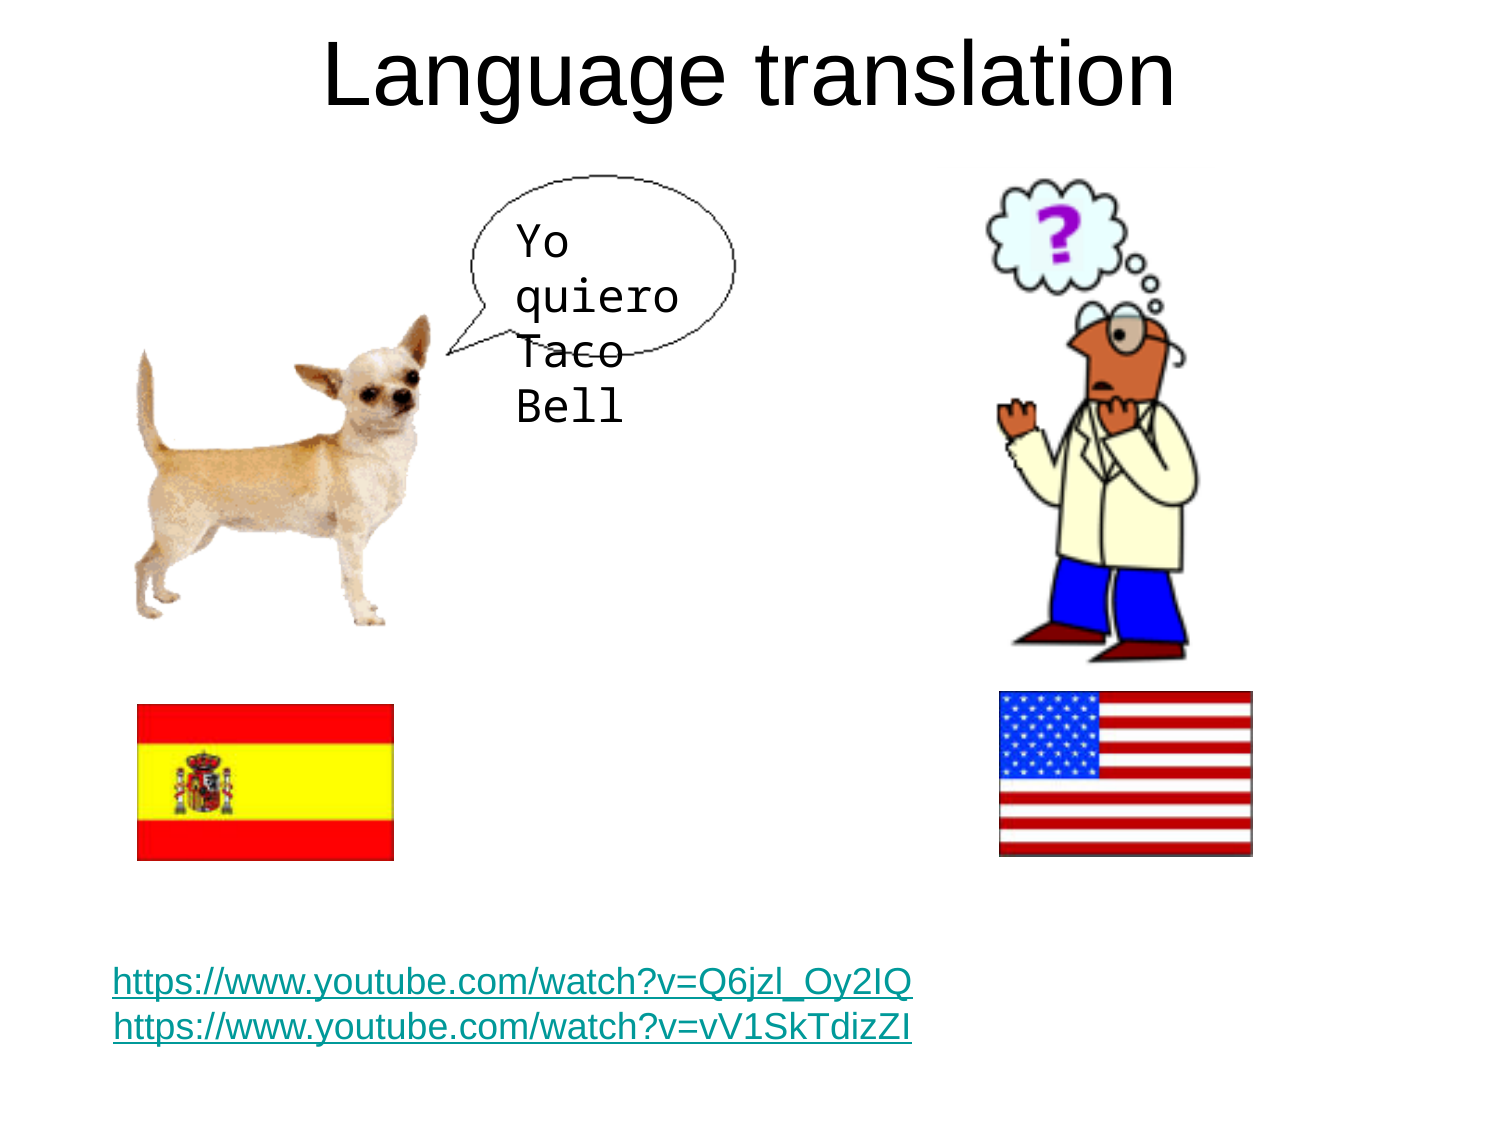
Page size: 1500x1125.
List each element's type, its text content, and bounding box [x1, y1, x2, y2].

picture [112, 166, 757, 642]
picture [937, 166, 1215, 680]
text_box Yo quiero Taco Bell [500, 380, 750, 439]
picture [137, 703, 394, 861]
picture [999, 691, 1253, 857]
text_box https://www.youtube.com/watch?v=Q6jzl_Oy2IQ https://www.youtube.com/watch?v=vV1SkTdizZI [50, 949, 975, 1055]
title Language translation [74, 0, 1426, 163]
